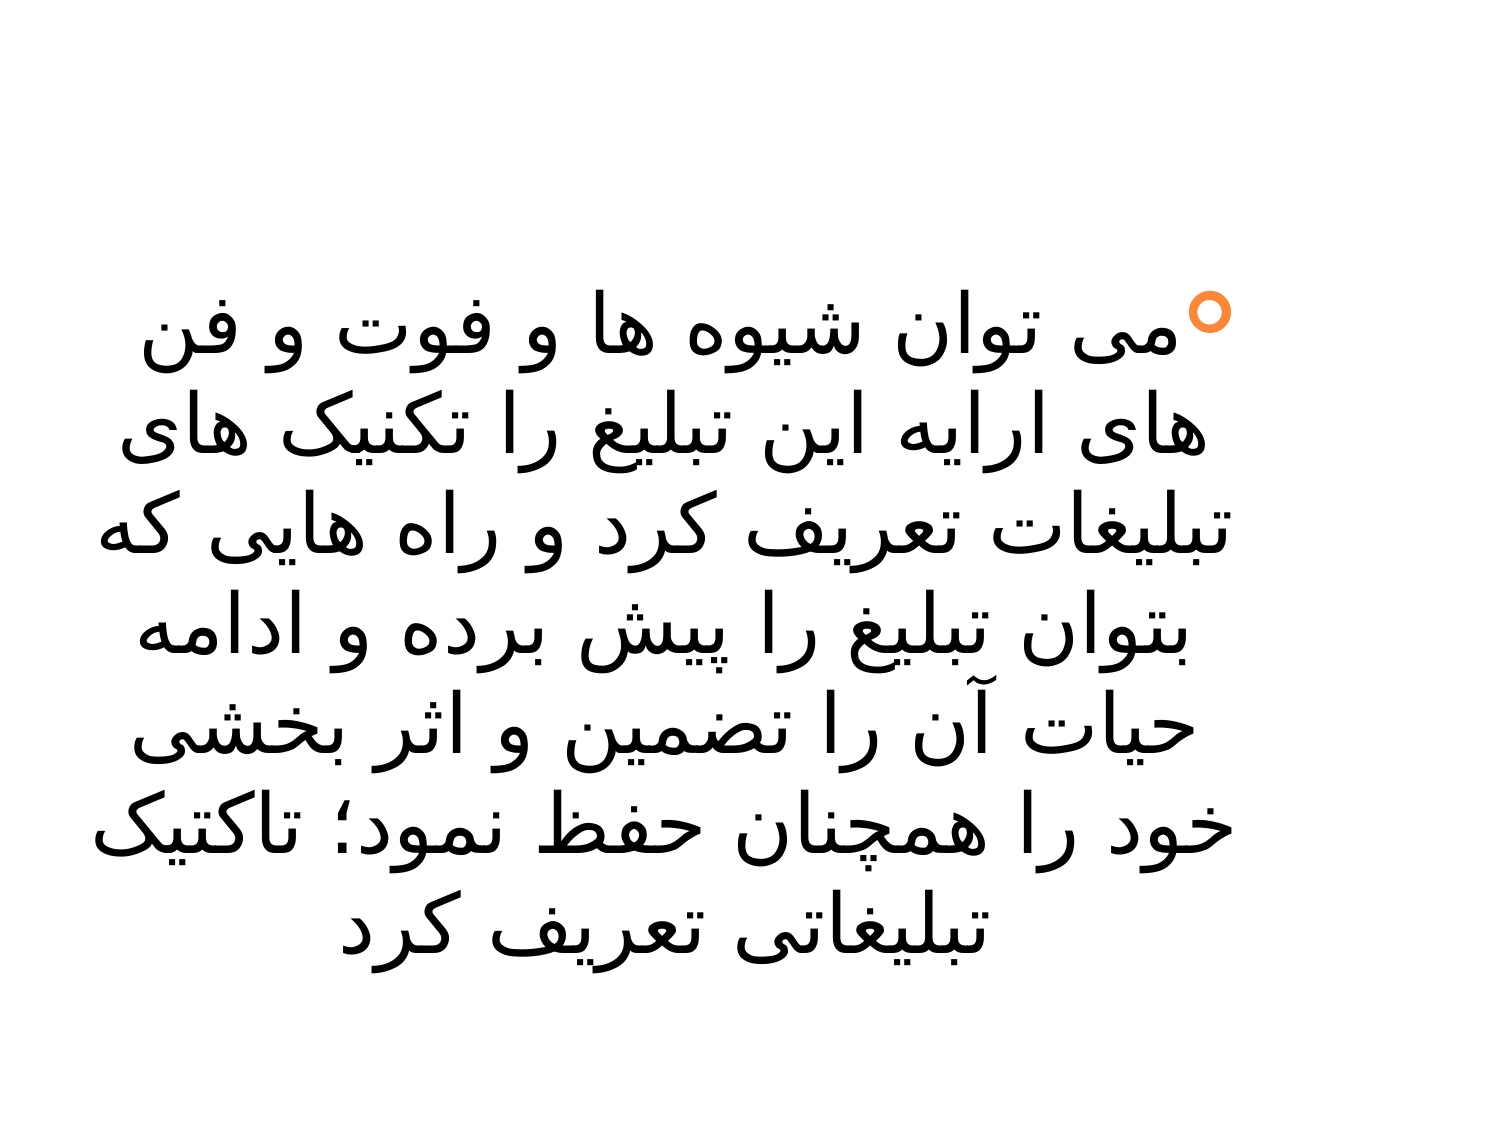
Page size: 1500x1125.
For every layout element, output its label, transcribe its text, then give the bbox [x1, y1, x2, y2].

list می توان شیوه ها و فوت و فن های ارایه این تبلیغ را تکنیک های تبلیغات تعریف کرد و راه هایی که بتوان تبلیغ را پیش برده و ادامه حیات آن را تضمین و اثر بخشی خود را همچنان حفظ نمود؛ تاکتیک تبلیغاتی تعریف کرد [75, 262, 1300, 1062]
